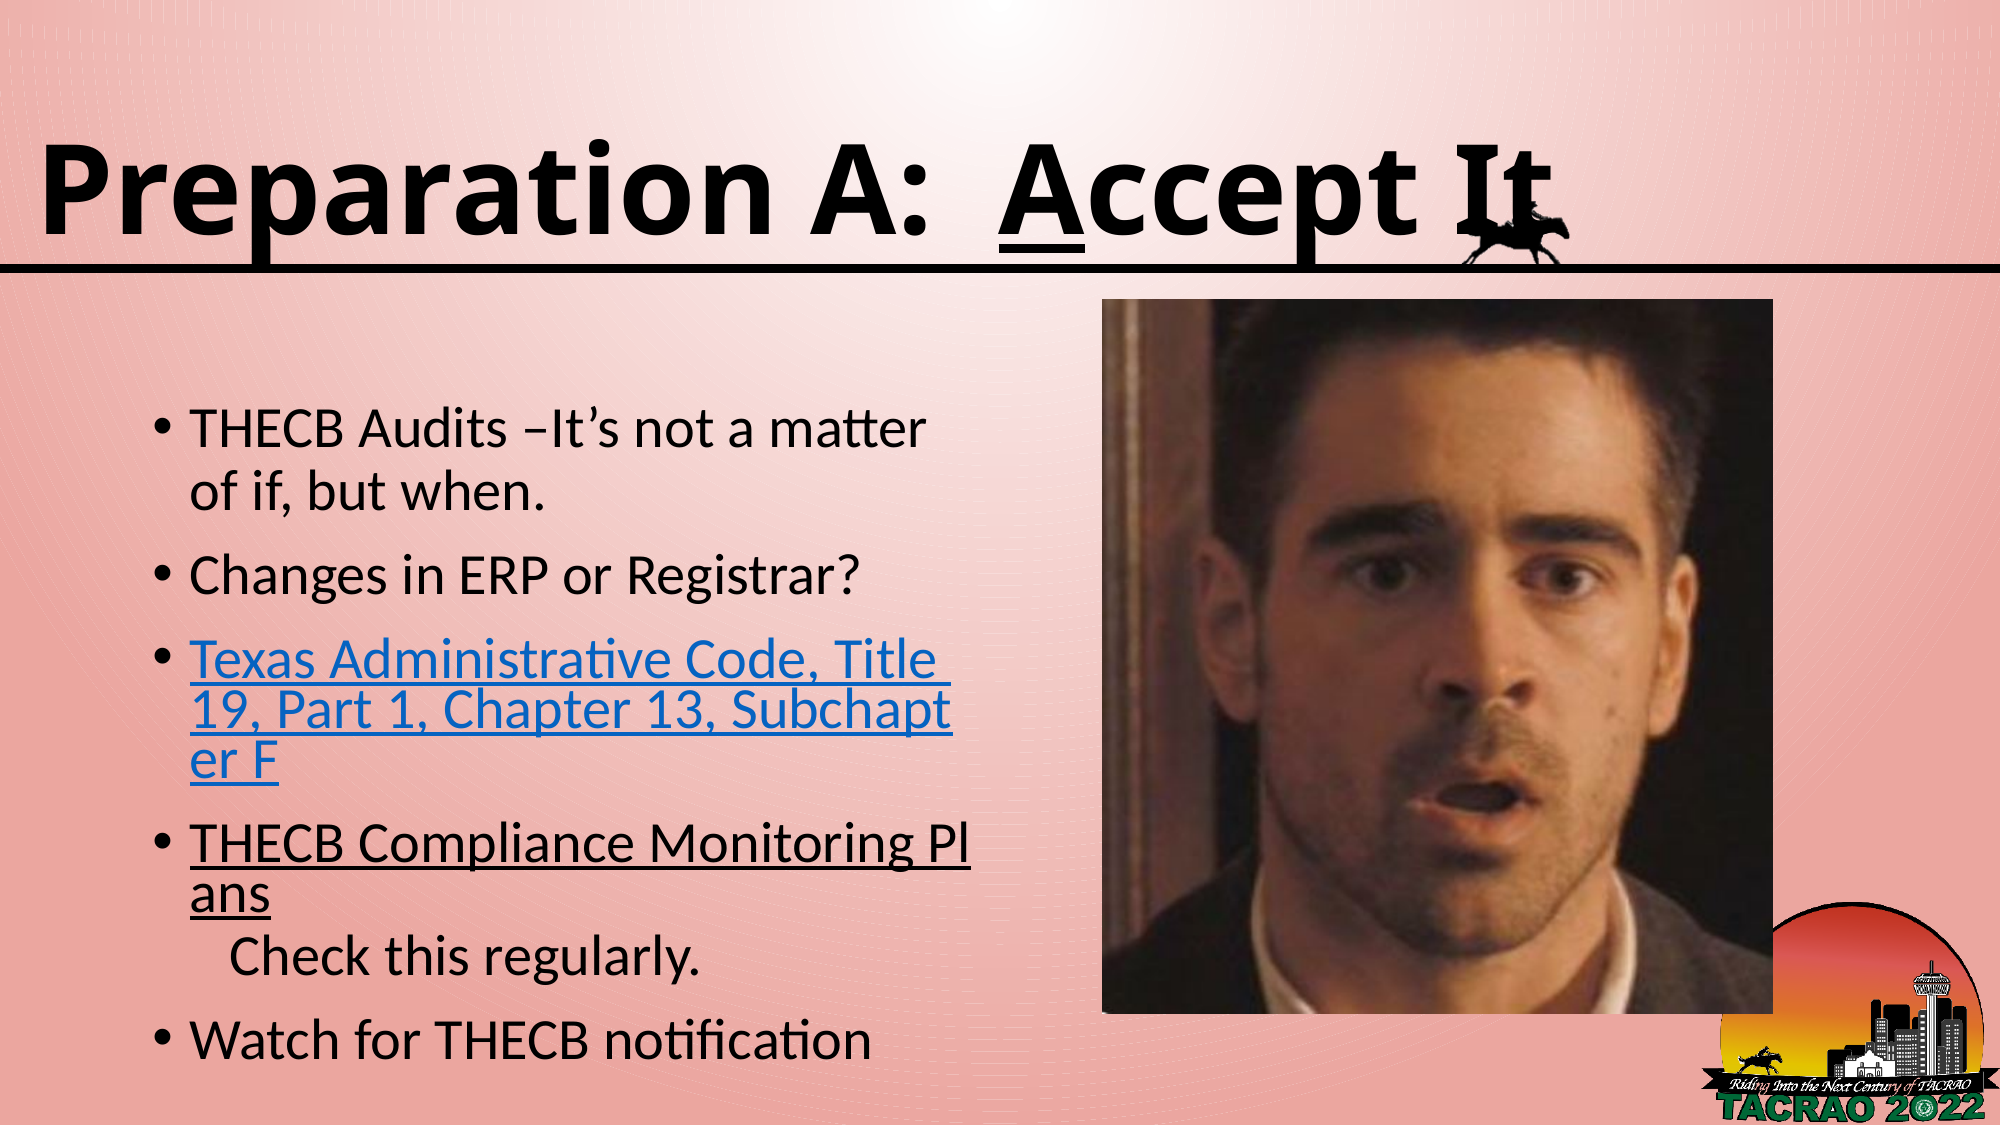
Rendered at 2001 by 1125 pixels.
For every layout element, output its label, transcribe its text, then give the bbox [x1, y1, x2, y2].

picture [1701, 879, 2000, 1125]
list THECB Audits –It’s not a matter of if, but when. Changes in ERP or Registrar? Texas Administrative Code, Title 19, Part 1, Chapter 13, Subchapter F THECB Compliance Monitoring Plans Check this regularly. Watch for THECB notification [137, 299, 988, 1014]
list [1102, 299, 1773, 1014]
text_box Preparation A: Accept It [0, 0, 1593, 264]
picture [1460, 200, 1570, 268]
